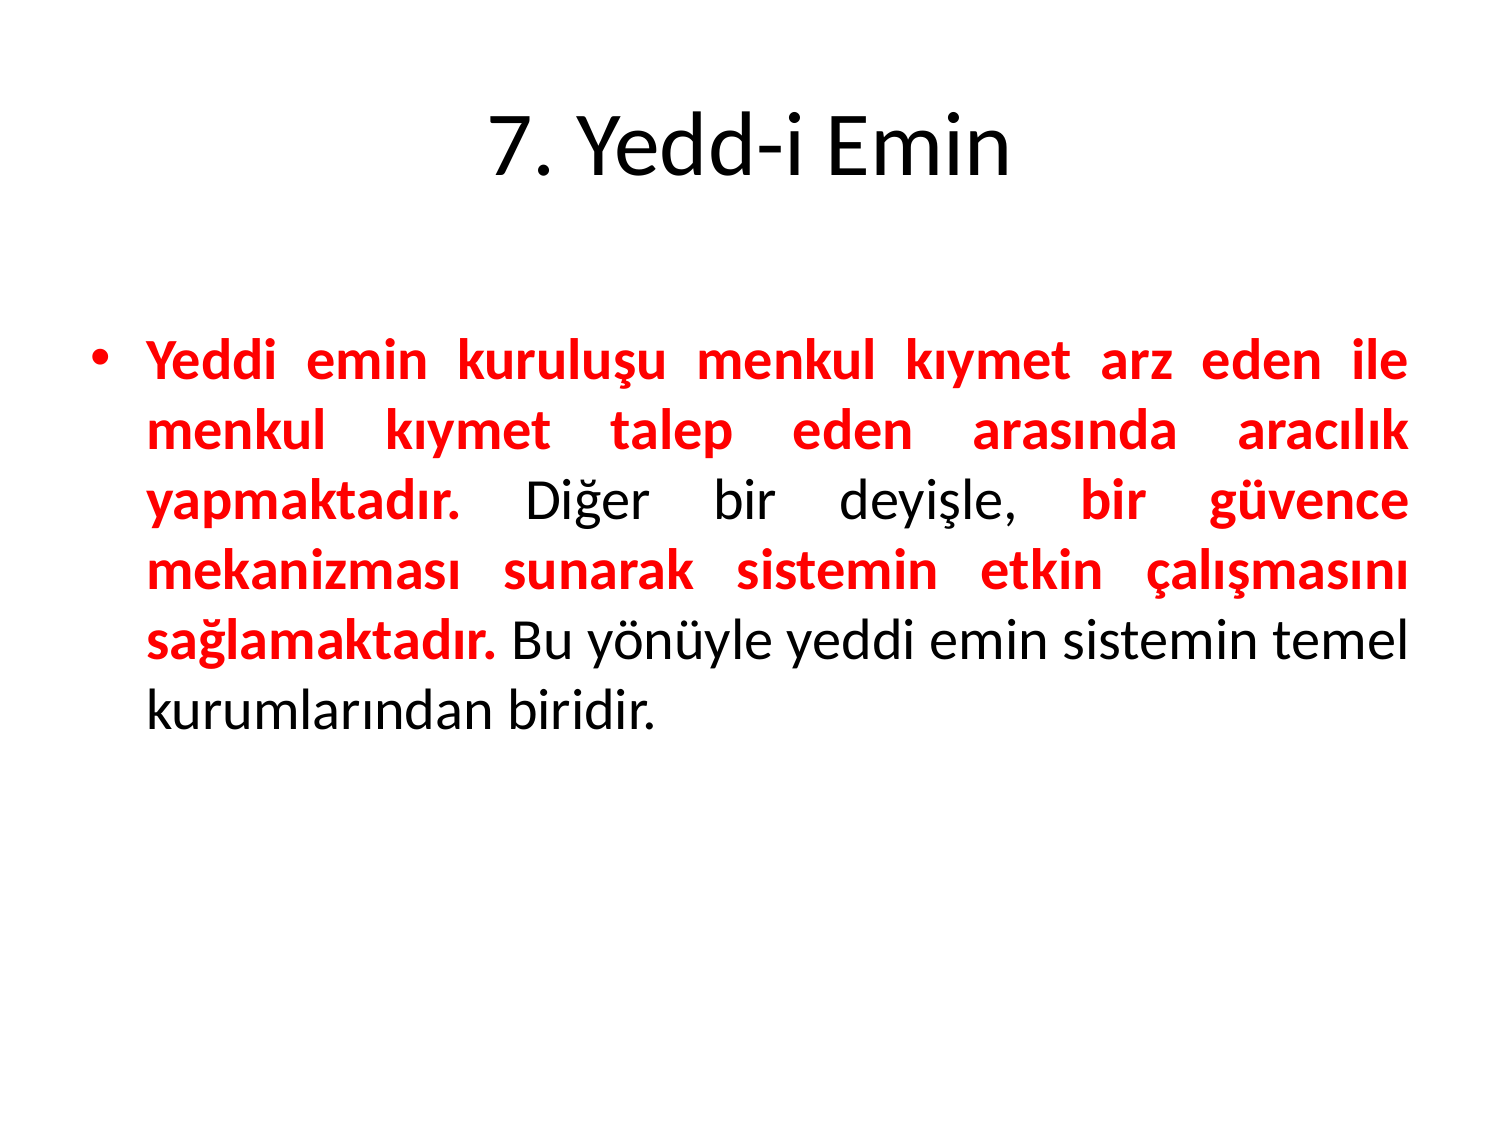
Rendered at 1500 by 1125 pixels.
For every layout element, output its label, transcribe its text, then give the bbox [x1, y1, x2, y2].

list Yeddi emin kuruluşu menkul kıymet arz eden ile menkul kıymet talep eden arasında aracılık yapmaktadır. Diğer bir deyişle, bir güvence mekanizması sunarak sistemin etkin çalışmasını sağlamaktadır. Bu yönüyle yeddi emin sistemin temel kurumlarından biridir. [74, 231, 1426, 975]
title 7. Yedd-i Emin [74, 44, 1426, 231]
